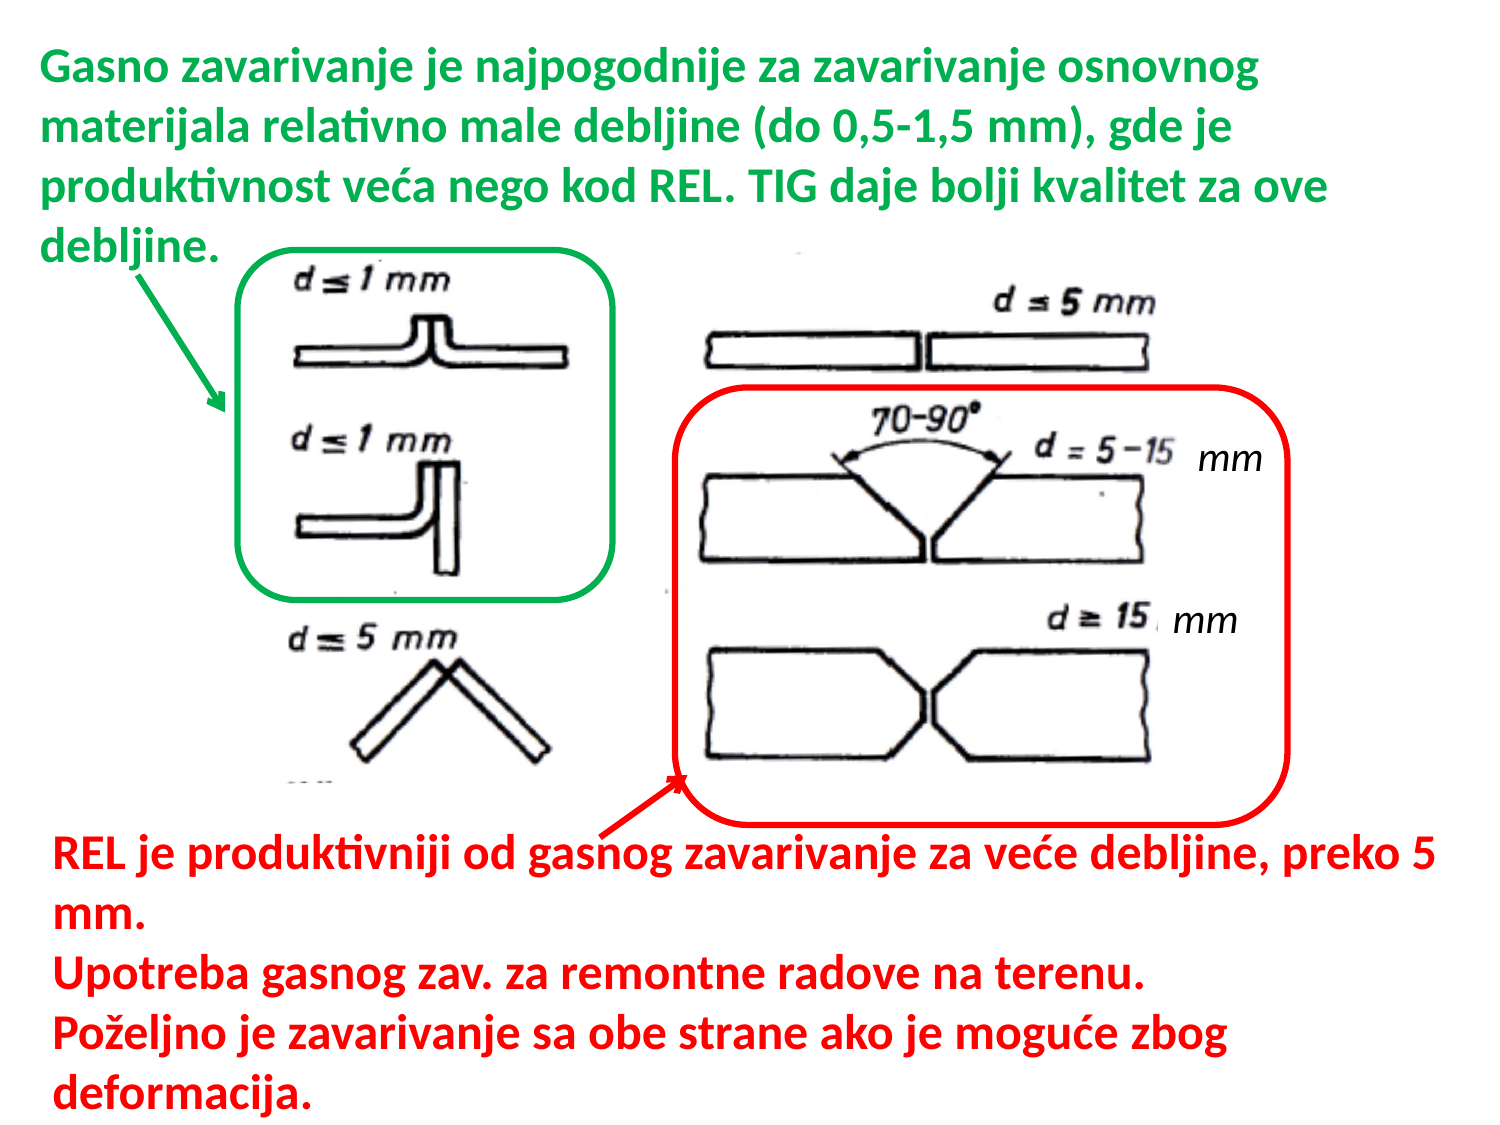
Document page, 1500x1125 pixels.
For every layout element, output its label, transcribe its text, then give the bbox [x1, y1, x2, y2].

text_box REL je produktivniji od gasnog zavarivanje za veće debljine, preko 5 mm. Upotreba gasnog zav. za remontne radove na terenu. Poželjno je zavarivanje sa obe strane ako je moguće zbog deformacija. [37, 812, 1463, 1125]
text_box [237, 249, 1309, 826]
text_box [112, 299, 251, 388]
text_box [599, 774, 688, 838]
text_box Gasno zavarivanje je najpogodnije za zavarivanje osnovnog materijala relativno male debljine (do 0,5-1,5 mm), gde je produktivnost veća nego kod REL. TIG daje bolji kvalitet za ove debljine. [24, 24, 1463, 280]
